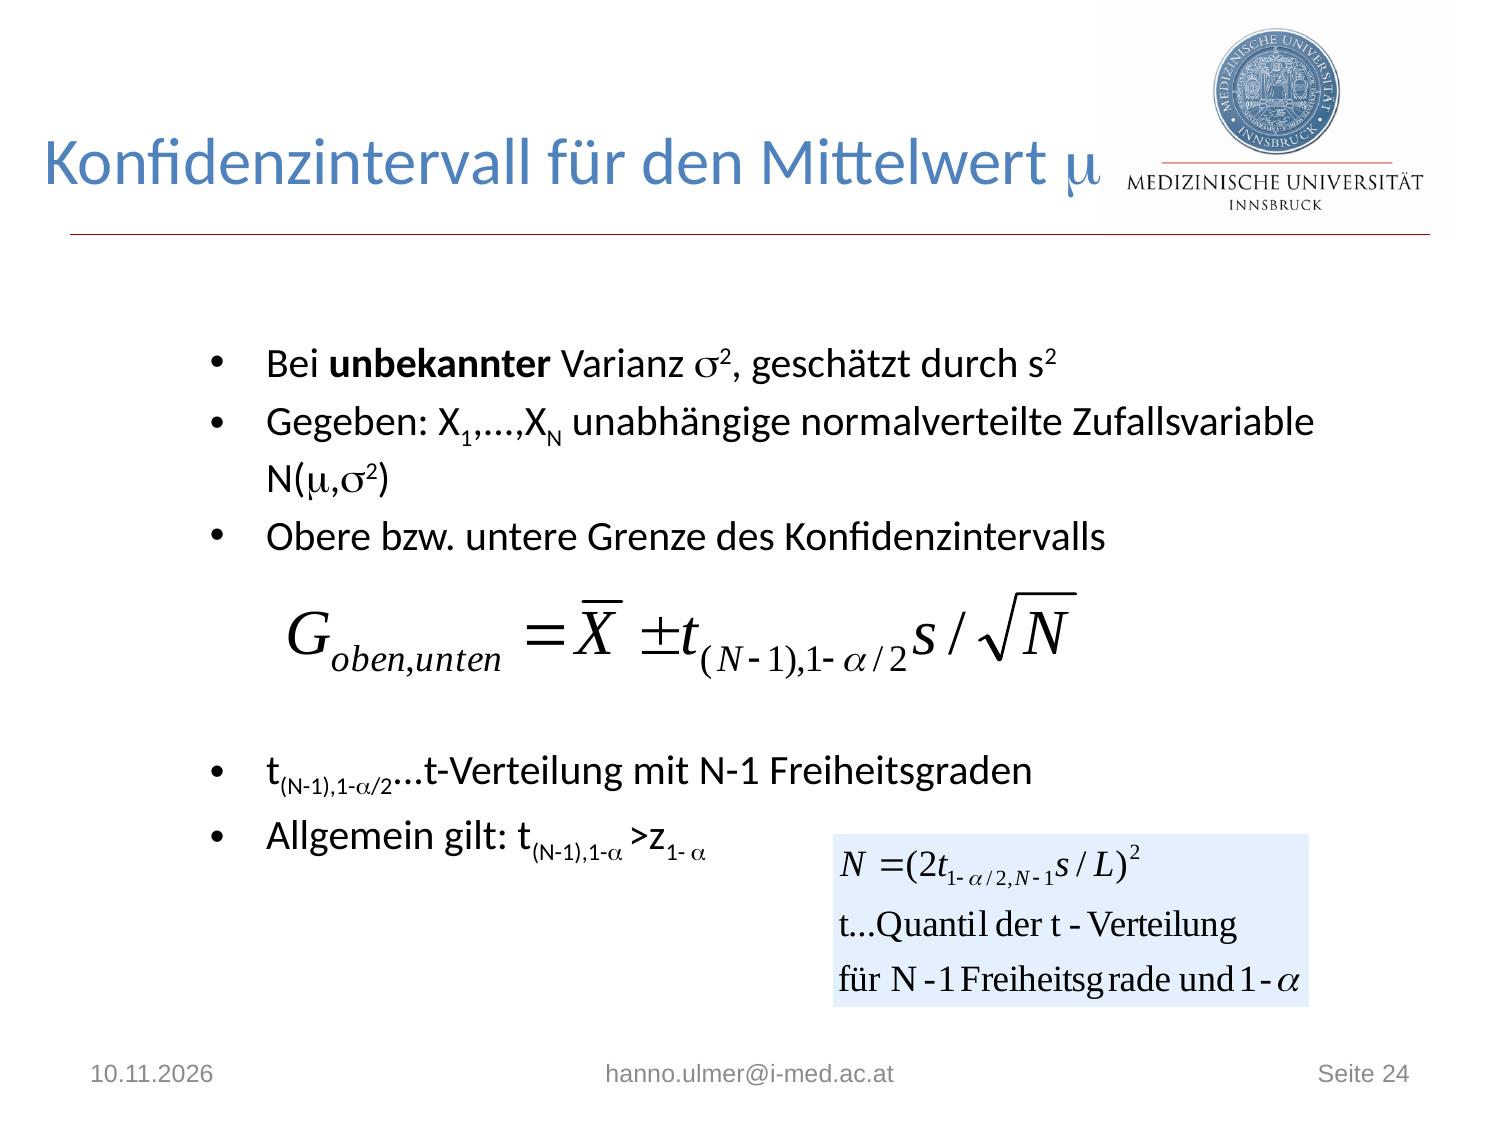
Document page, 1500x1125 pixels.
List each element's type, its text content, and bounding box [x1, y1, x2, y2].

list Bei unbekannter Varianz 2, geschätzt durch s2 Gegeben: X1,...,XN unabhängige normalverteilte Zufallsvariable N(,2) Obere bzw. untere Grenze des Konfidenzintervalls t(N-1),1-/2...t-Verteilung mit N-1 Freiheitsgraden Allgemein gilt: t(N-1),1- >z1-  [194, 328, 1427, 1035]
footer hanno.ulmer@i-med.ac.at [512, 1042, 988, 1103]
title Konfidenzintervall für den Mittelwert  [29, 42, 1250, 273]
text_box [832, 833, 1310, 1008]
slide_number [75, 1042, 425, 1103]
slide_number Seite 24 [1074, 1042, 1425, 1103]
picture [1098, 0, 1450, 238]
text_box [277, 579, 1091, 693]
